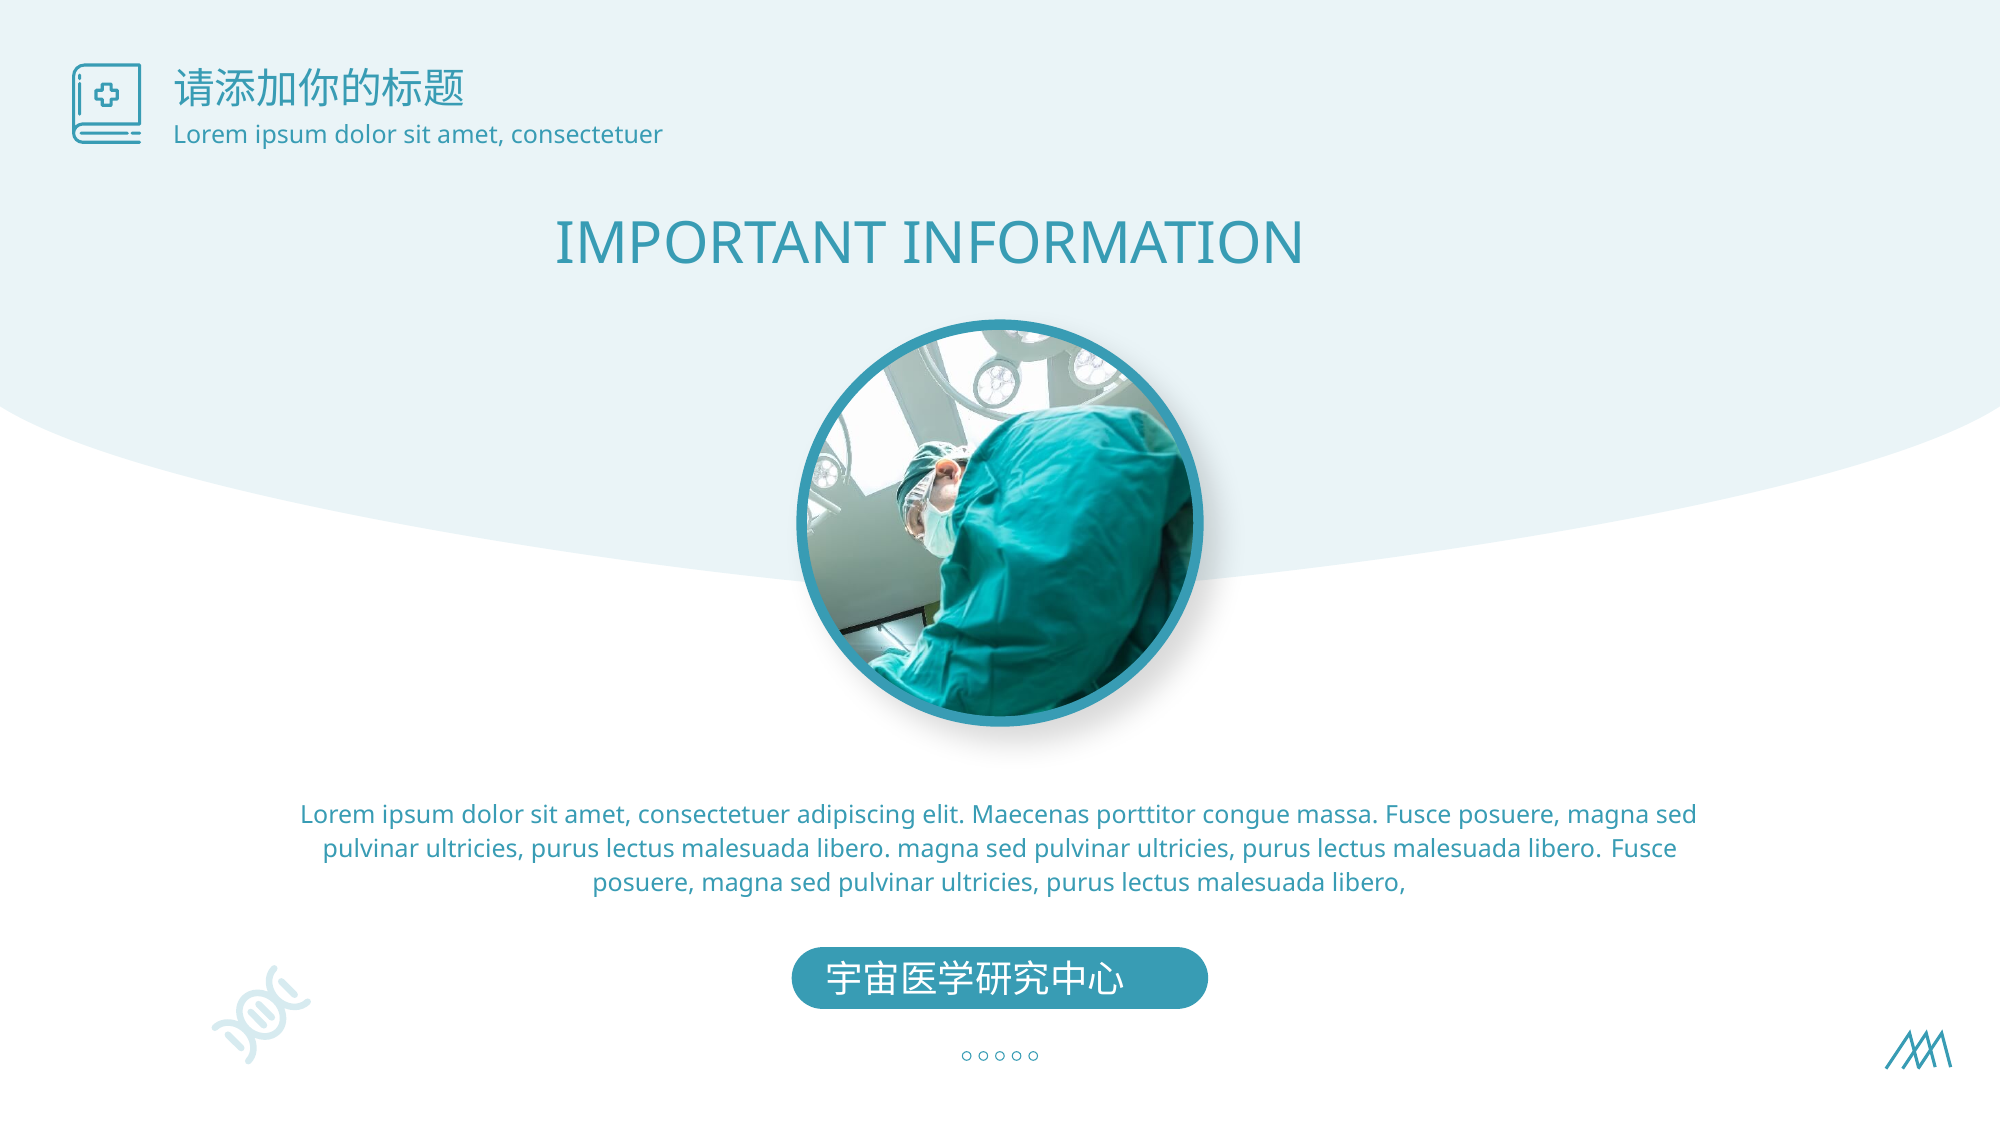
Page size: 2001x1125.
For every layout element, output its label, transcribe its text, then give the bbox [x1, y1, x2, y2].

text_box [962, 1051, 1038, 1061]
text_box [211, 965, 311, 1065]
text_box Lorem ipsum dolor sit amet, consectetuer [158, 106, 719, 156]
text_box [792, 947, 1208, 1008]
text_box IMPORTANT INFORMATION [540, 197, 1460, 283]
text_box [0, 0, 2000, 583]
text_box 请添加你的标题 [158, 54, 504, 106]
text_box [72, 63, 142, 144]
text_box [1885, 1033, 1951, 1069]
picture [801, 324, 1199, 722]
text_box Lorem ipsum dolor sit amet, consectetuer adipiscing elit. Maecenas porttitor congue massa. Fusce posuere, magna sed pulvinar ultricies, purus lectus malesuada libero. magna sed pulvinar ultricies, purus lectus malesuada libero. Fusce posuere, magna sed pulvinar ultricies, purus lectus malesuada libero, [279, 787, 1721, 904]
